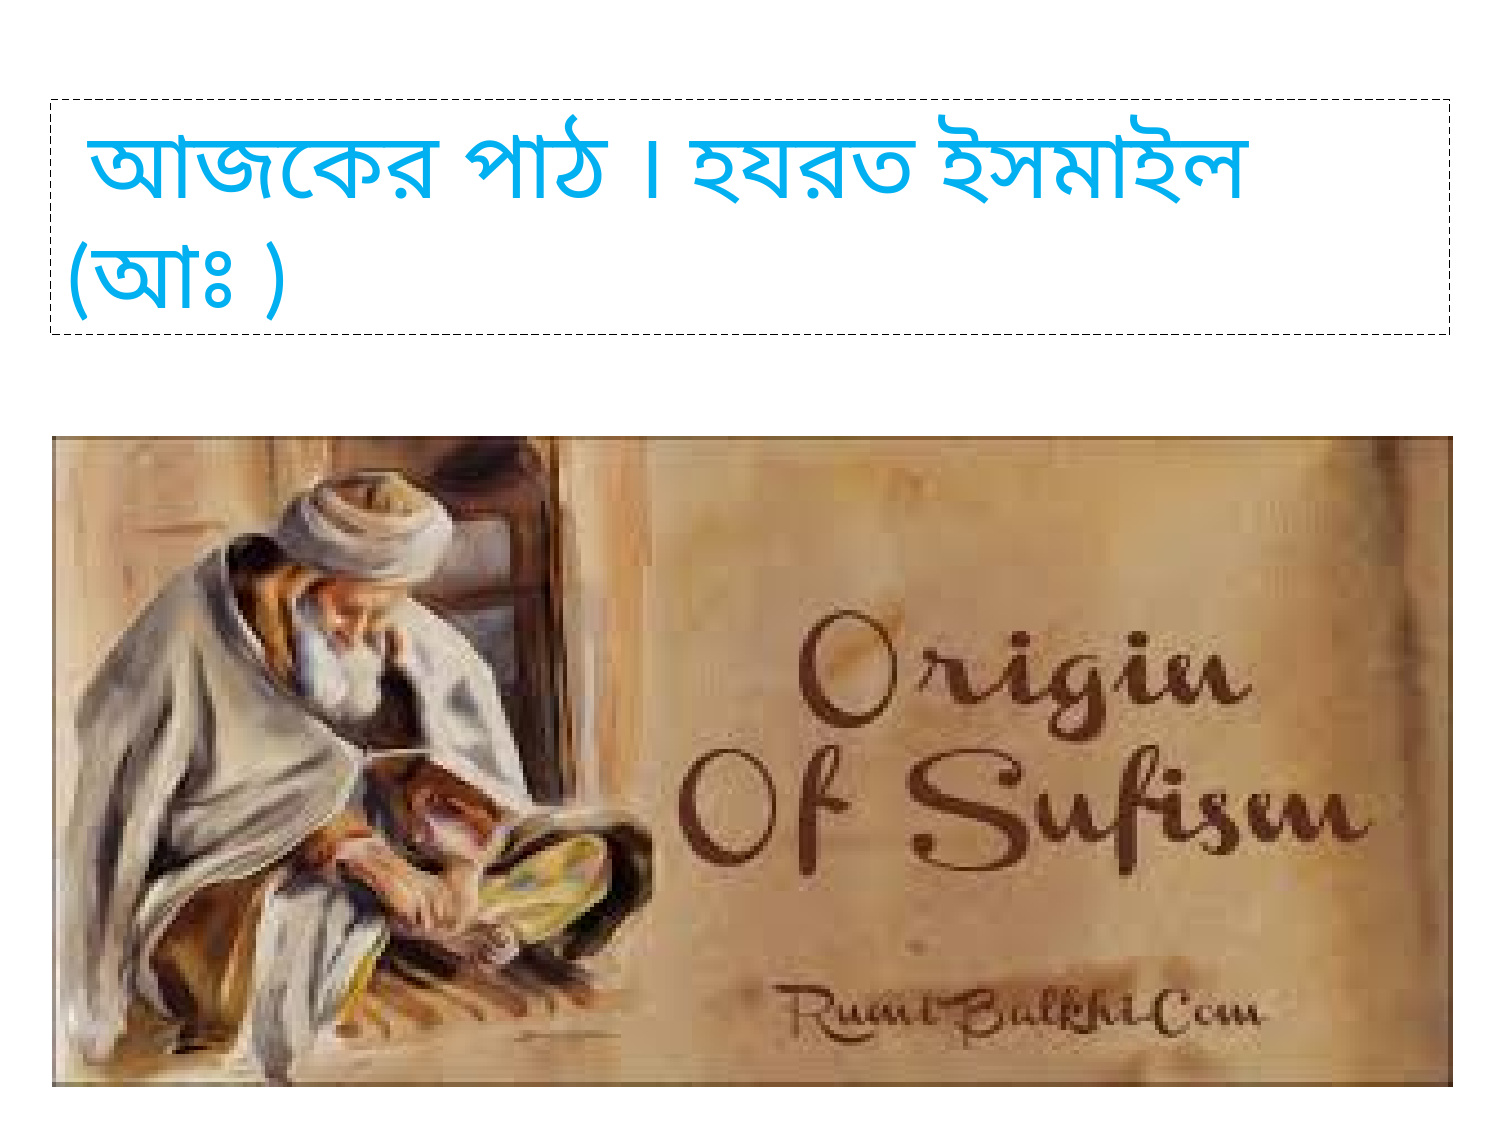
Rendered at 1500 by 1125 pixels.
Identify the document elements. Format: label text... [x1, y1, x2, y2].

text_box আজকের পাঠ । হযরত ইসমাইল (আঃ ) [50, 99, 1450, 335]
picture [51, 436, 1453, 1087]
